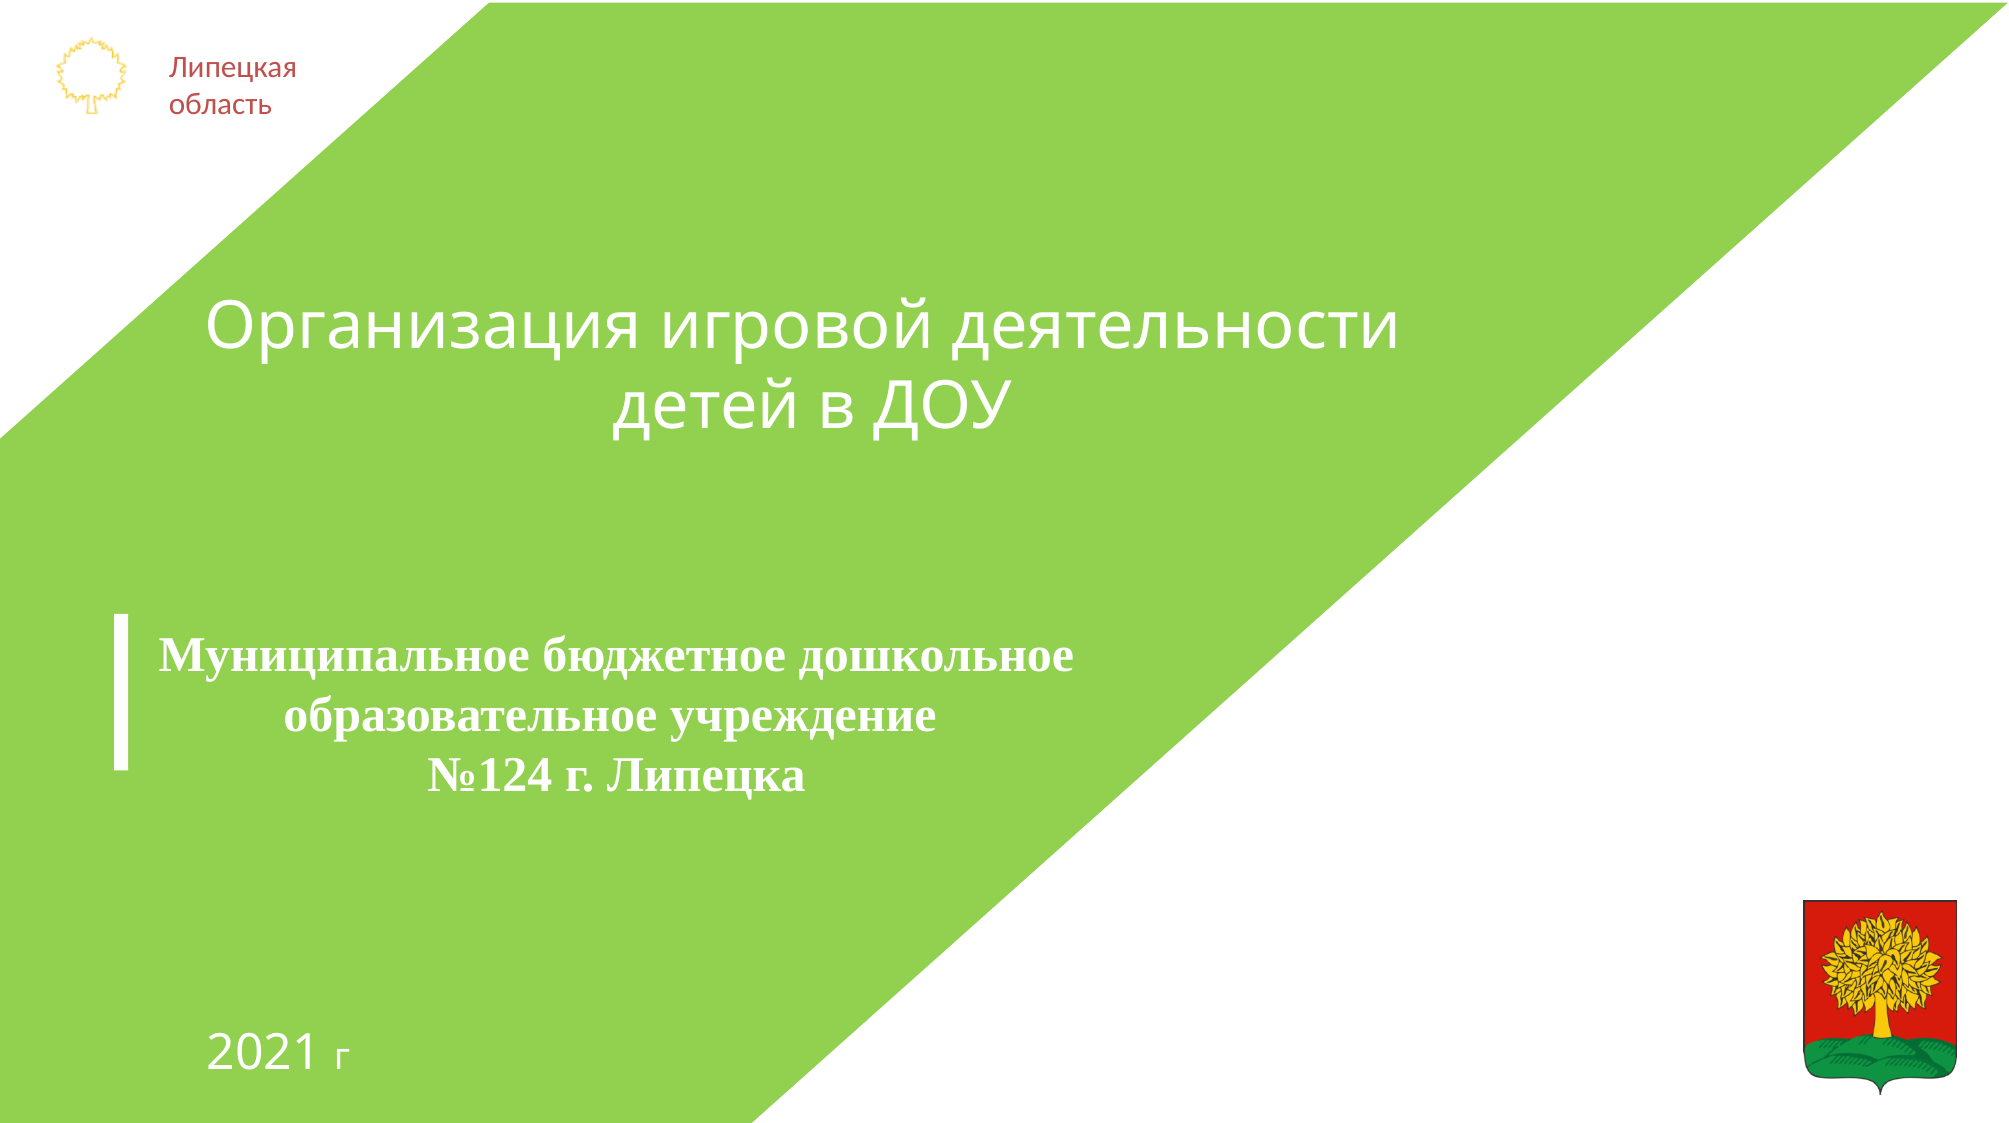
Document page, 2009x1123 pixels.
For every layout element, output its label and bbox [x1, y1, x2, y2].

text_box [0, 2, 2008, 1123]
